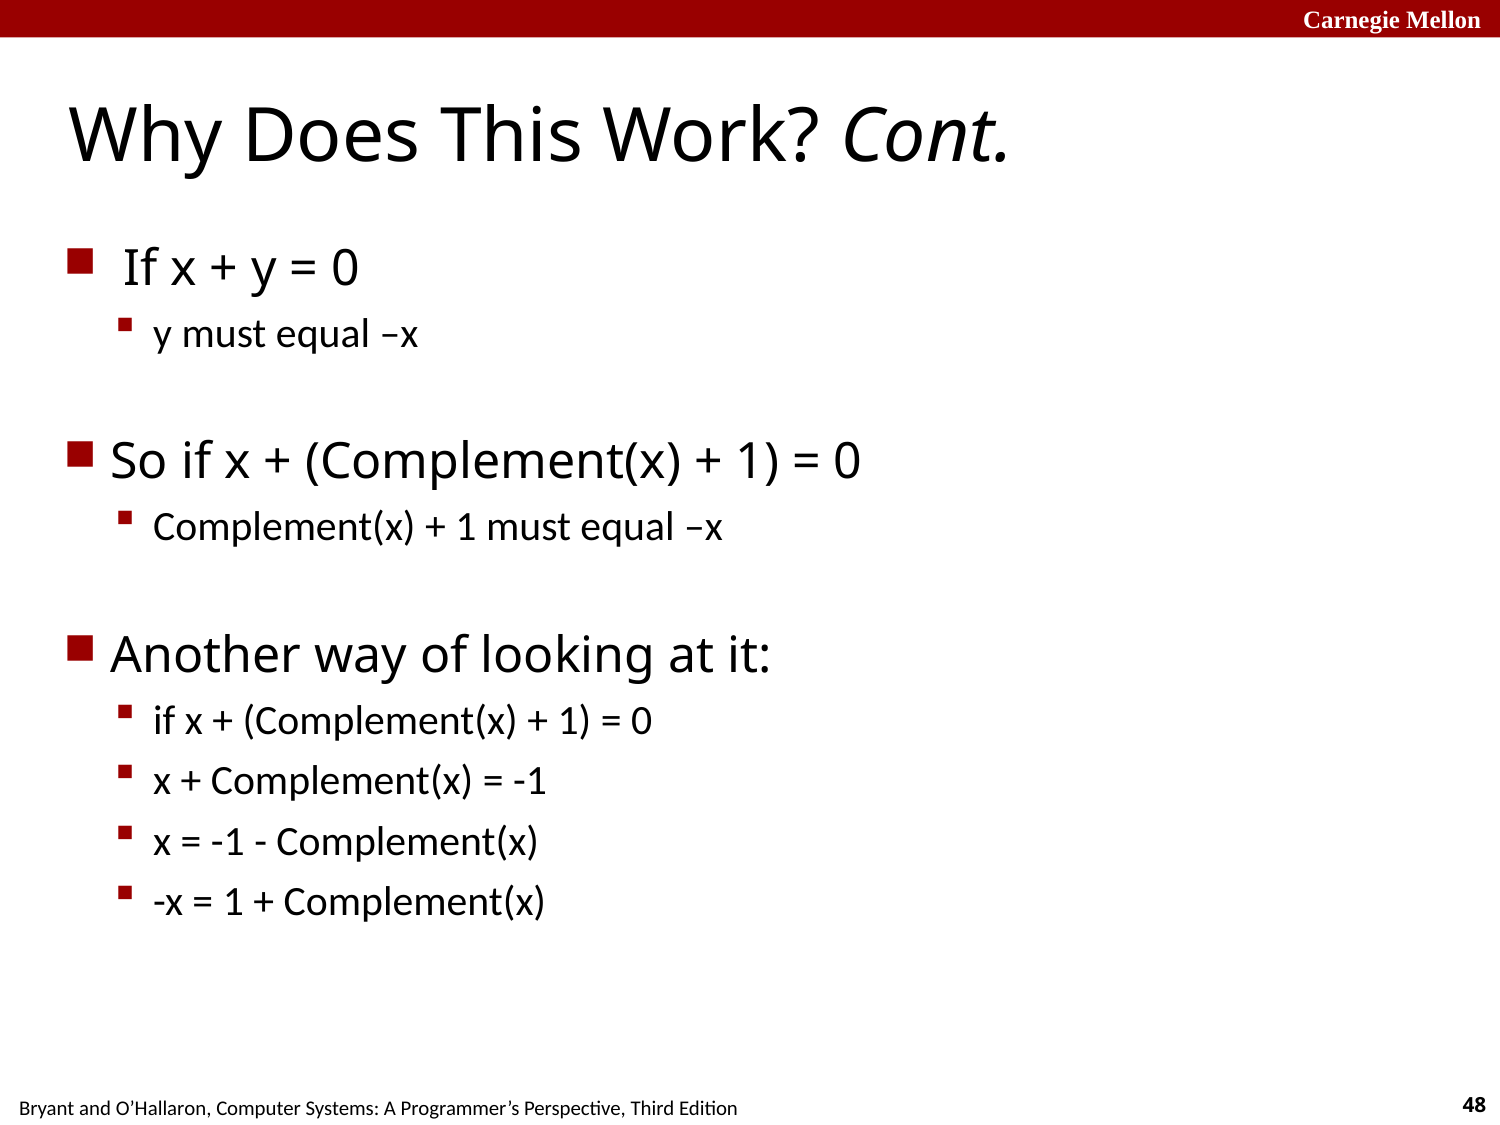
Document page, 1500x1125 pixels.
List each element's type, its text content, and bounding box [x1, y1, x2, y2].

list If x + y = 0 y must equal –x So if x + (Complement(x) + 1) = 0 Complement(x) + 1 must equal –x Another way of looking at it: if x + (Complement(x) + 1) = 0 x + Complement(x) = -1 x = -1 - Complement(x) -x = 1 + Complement(x) [62, 228, 1438, 1122]
title Why Does This Work? Cont. [62, 41, 1438, 222]
